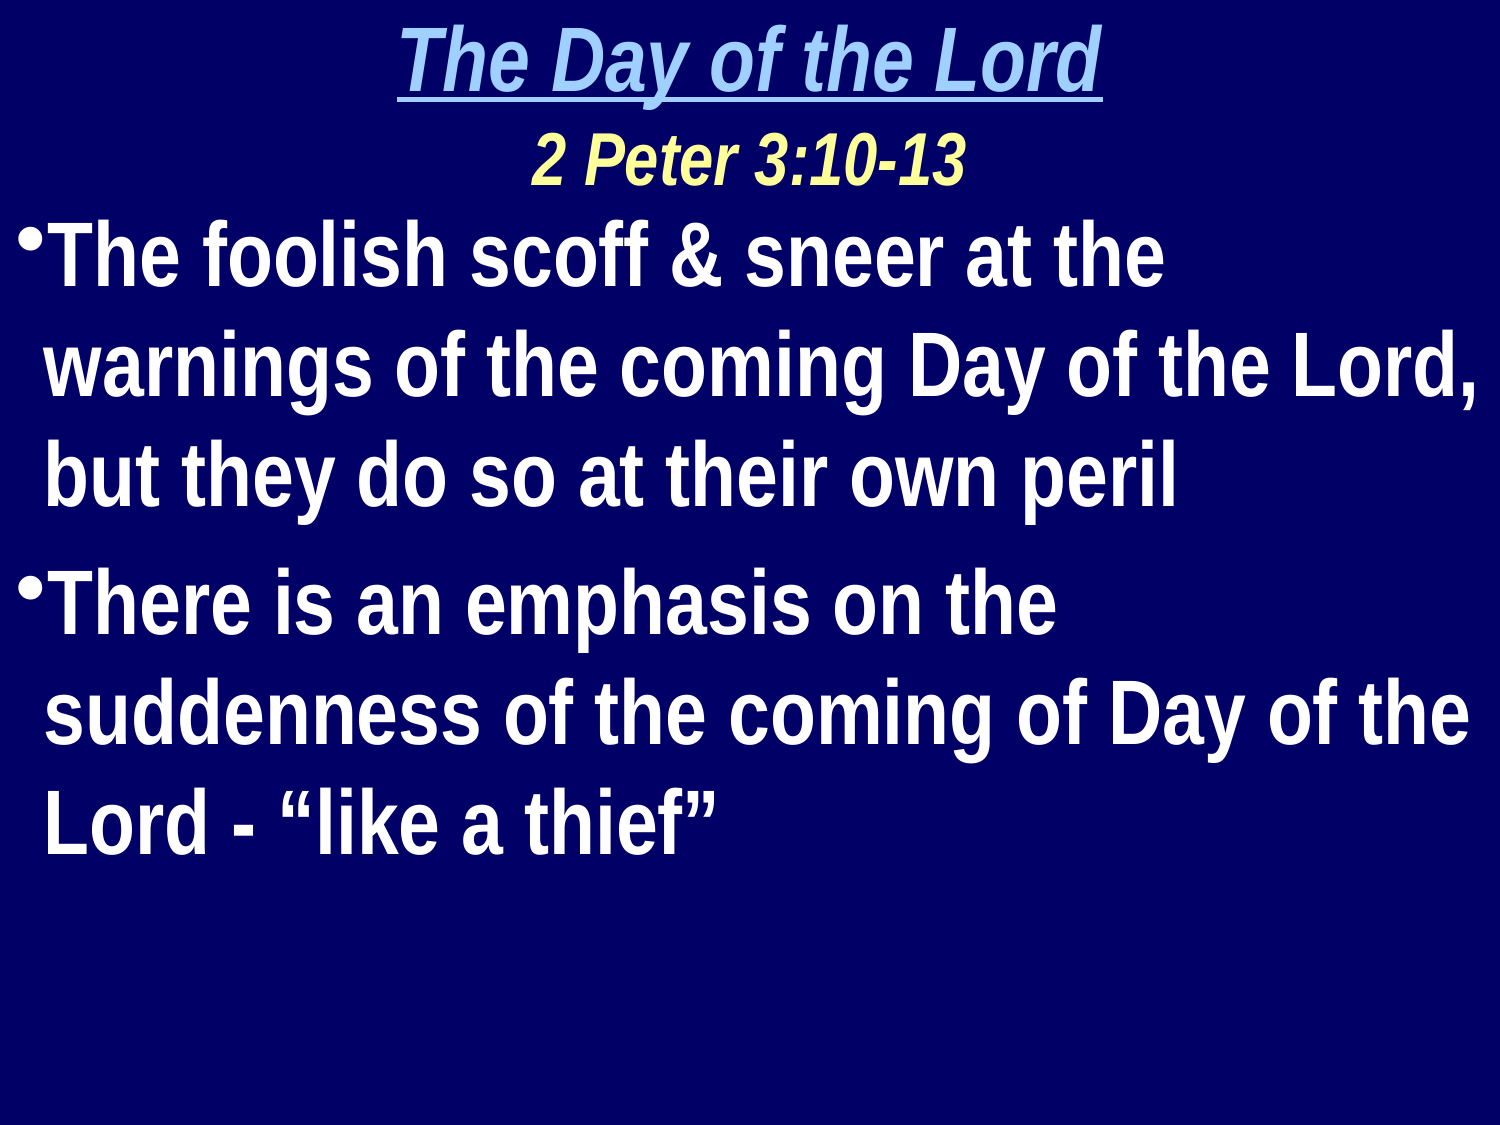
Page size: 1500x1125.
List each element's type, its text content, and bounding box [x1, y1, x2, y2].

list The foolish scoff & sneer at the warnings of the coming Day of the Lord, but they do so at their own peril There is an emphasis on the suddenness of the coming of Day of the Lord - “like a thief” [0, 187, 1500, 1125]
title The Day of the Lord 2 Peter 3:10-13 [0, 0, 1500, 187]
